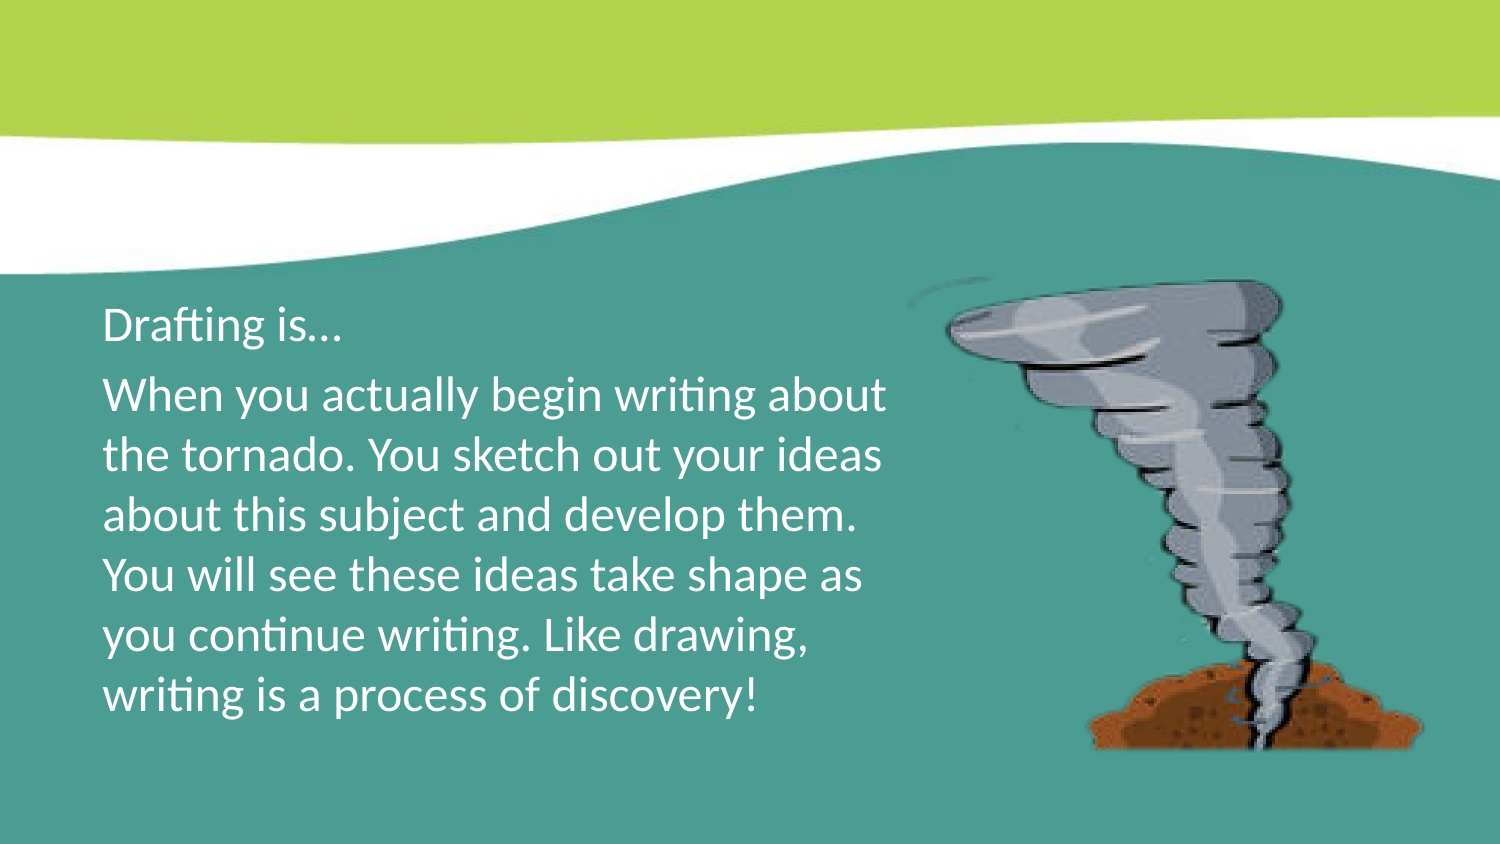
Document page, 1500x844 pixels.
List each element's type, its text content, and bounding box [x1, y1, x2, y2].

text_box Drafting is… When you actually begin writing about the tornado. You sketch out your ideas about this subject and develop them. You will see these ideas take shape as you continue writing. Like drawing, writing is a process of discovery! [87, 284, 894, 735]
picture [0, 0, 1500, 844]
